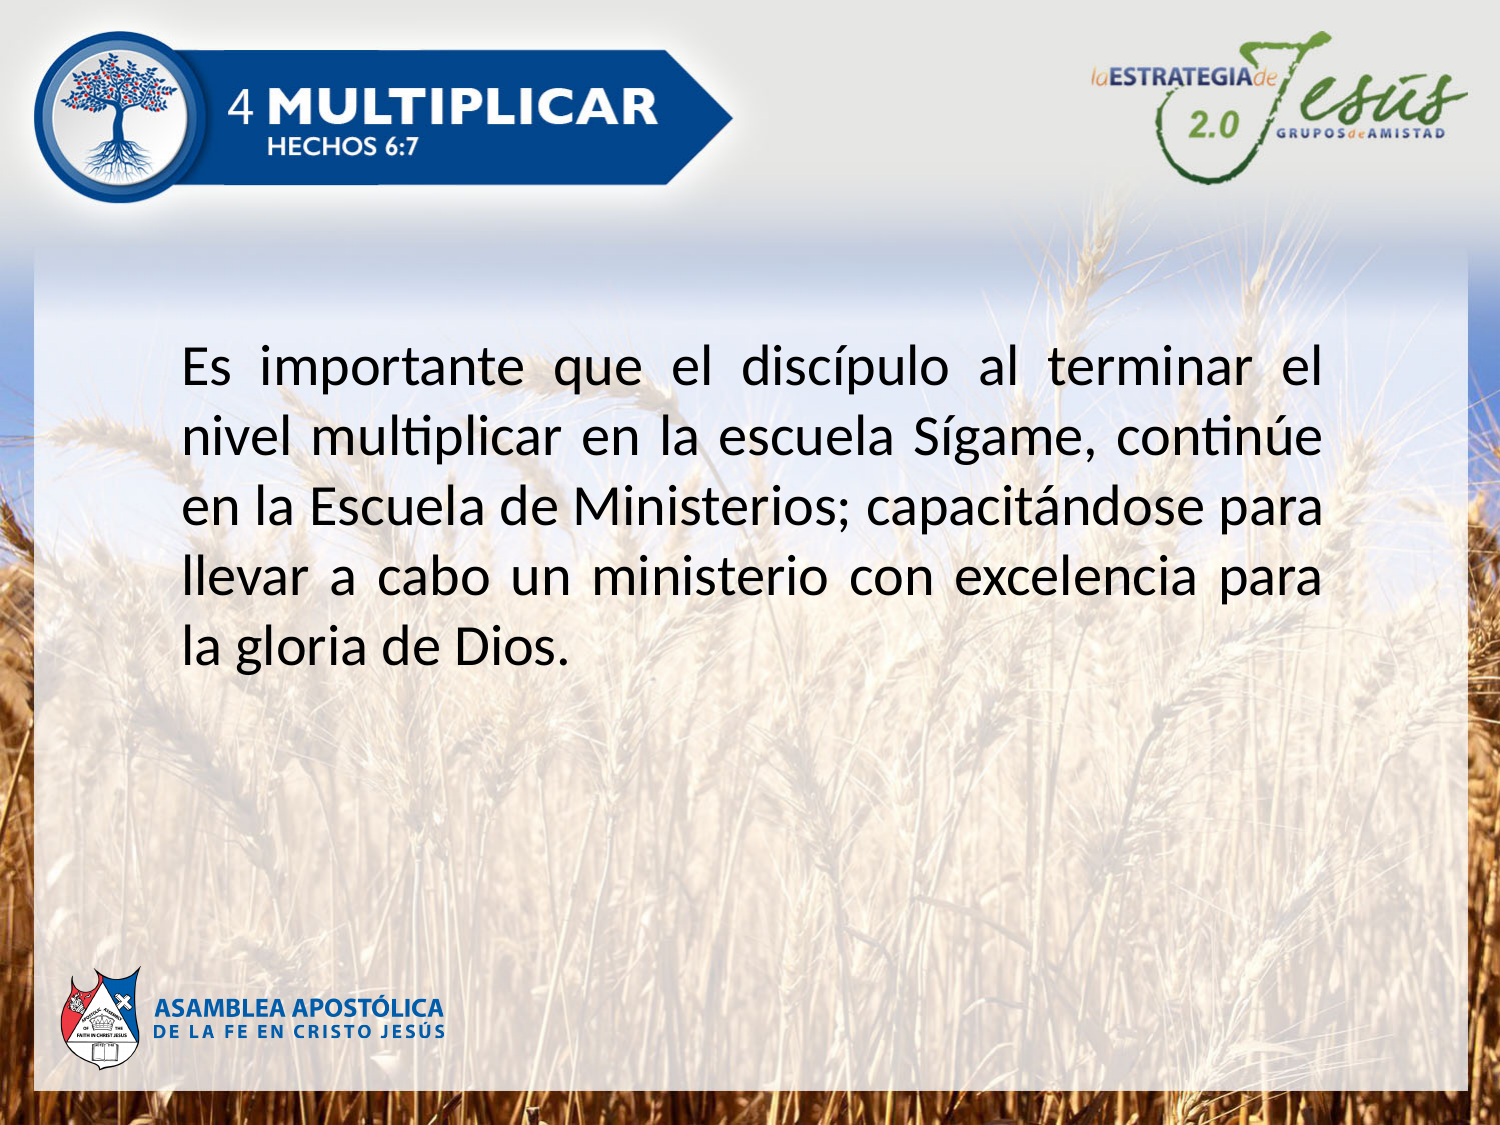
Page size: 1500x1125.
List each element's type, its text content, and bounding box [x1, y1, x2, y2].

text_box Es importante que el discípulo al terminar el nivel multiplicar en la escuela Sígame, continúe en la Escuela de Ministerios; capacitándose para llevar a cabo un ministerio con excelencia para la gloria de Dios. [166, 320, 1340, 685]
picture [0, 0, 1500, 1125]
